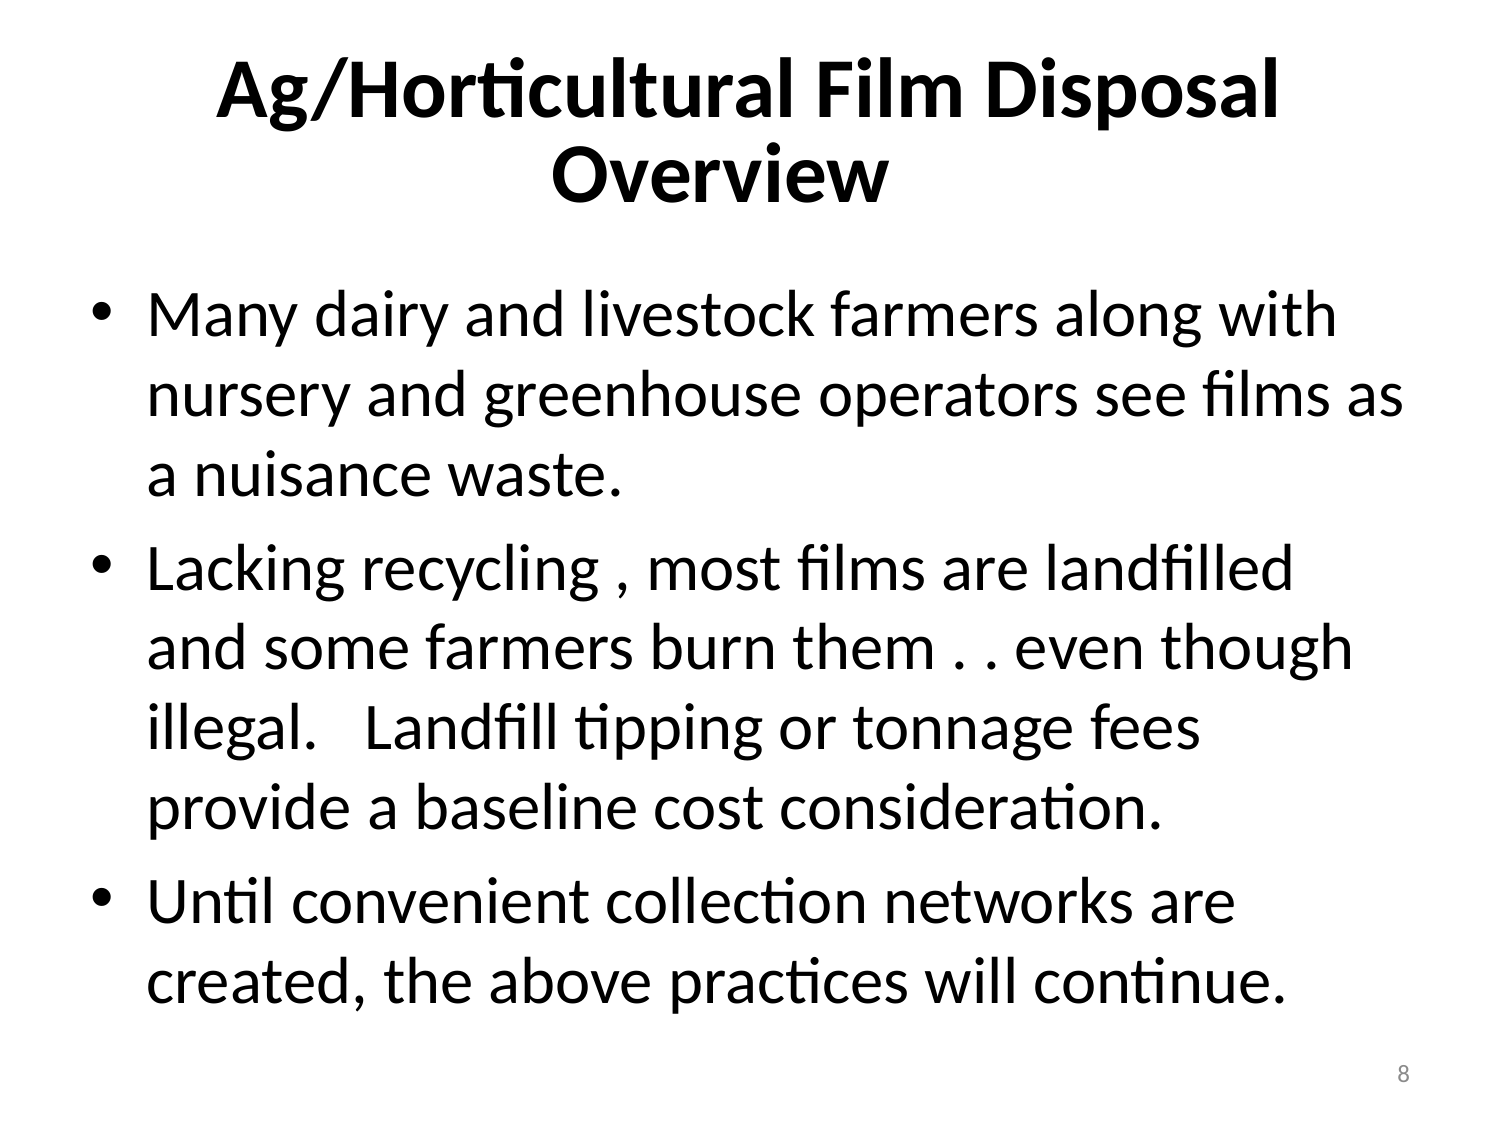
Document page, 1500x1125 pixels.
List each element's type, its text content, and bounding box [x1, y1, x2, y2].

list Many dairy and livestock farmers along with nursery and greenhouse operators see films as a nuisance waste. Lacking recycling , most films are landfilled and some farmers burn them . . even though illegal. Landfill tipping or tonnage fees provide a baseline cost consideration. Until convenient collection networks are created, the above practices will continue. [74, 262, 1426, 1076]
title Ag/Horticultural Film Disposal Overview [74, 44, 1426, 233]
slide_number 8 [1074, 1042, 1425, 1103]
